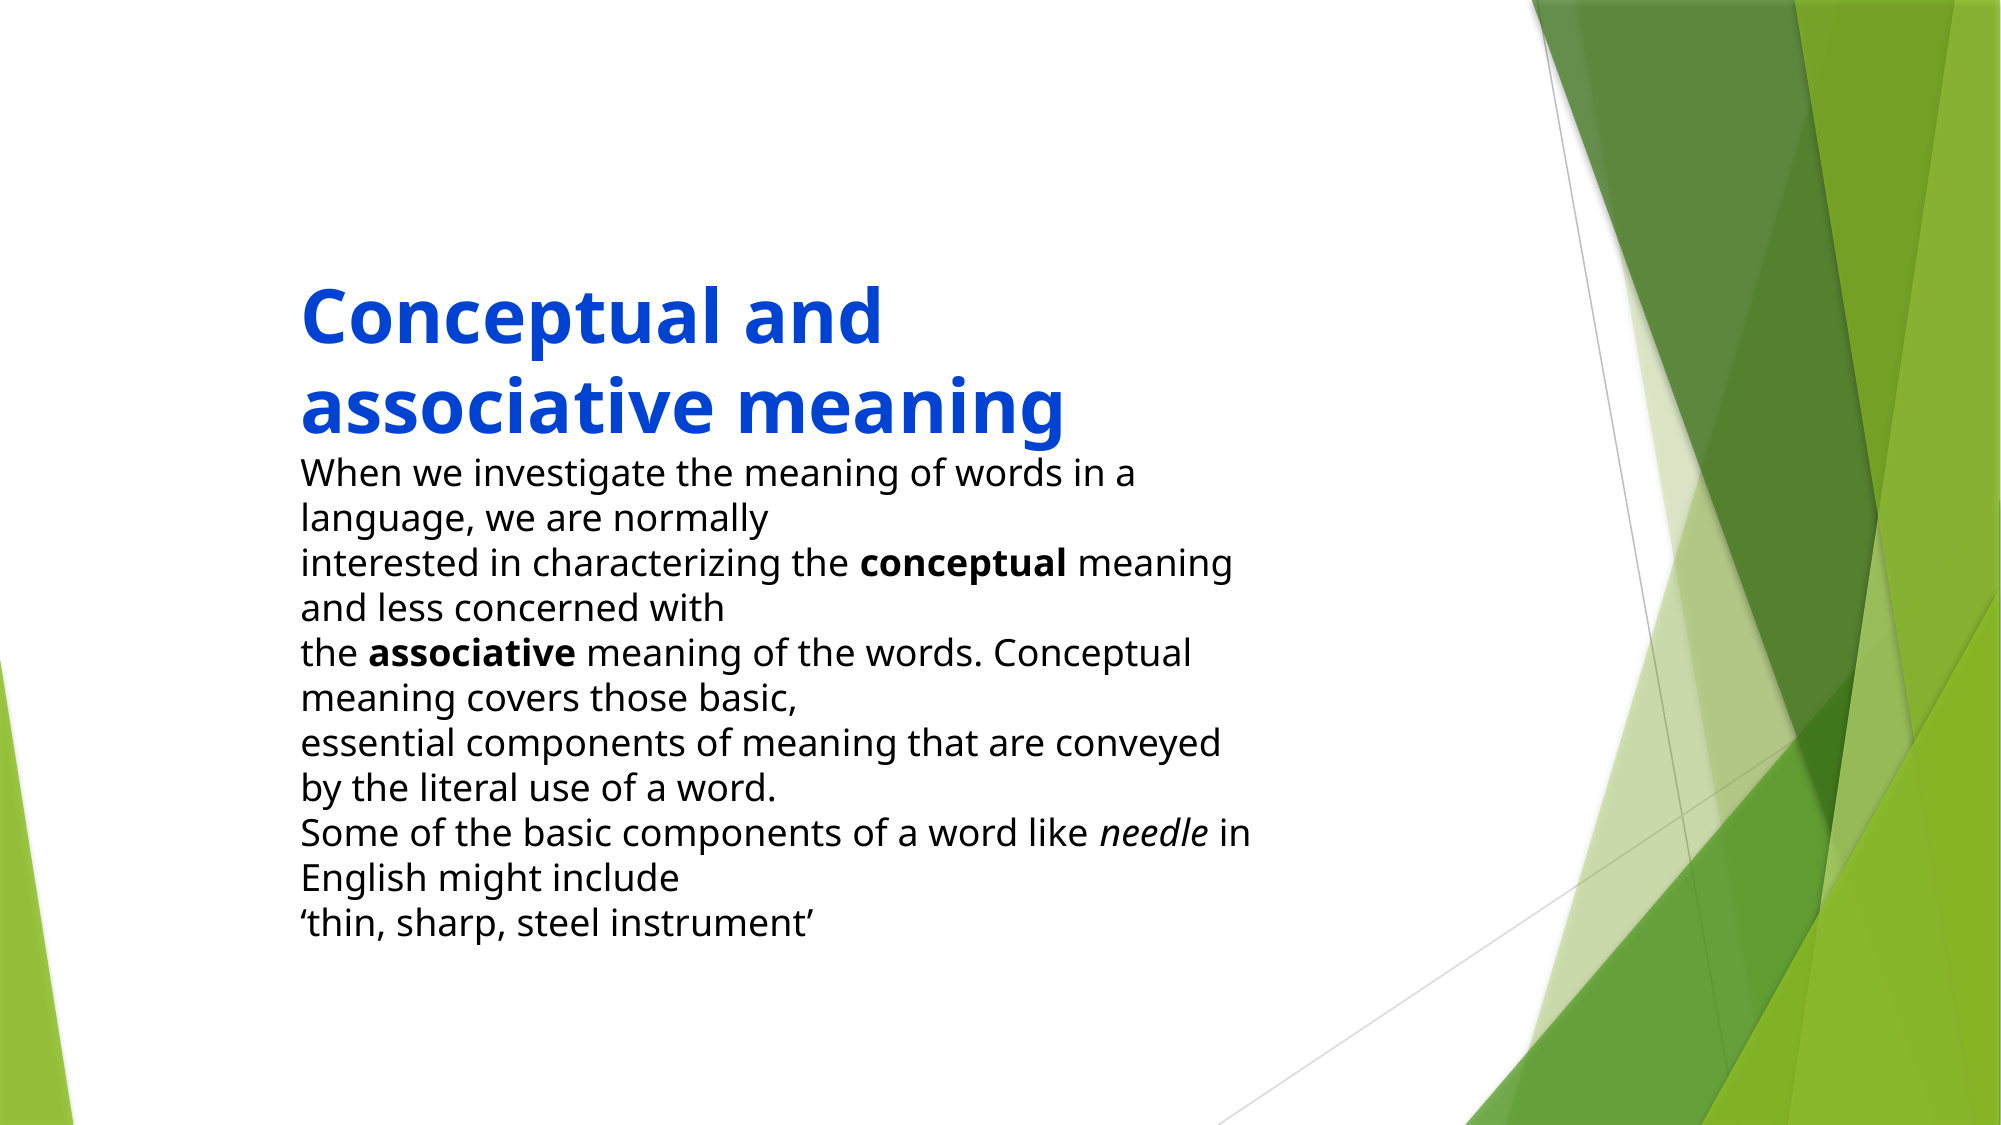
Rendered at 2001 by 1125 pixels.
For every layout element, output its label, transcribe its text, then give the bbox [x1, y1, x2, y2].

text_box Conceptual and associative meaning When we investigate the meaning of words in a language, we are normally interested in characterizing the conceptual meaning and less concerned with the associative meaning of the words. Conceptual meaning covers those basic, essential components of meaning that are conveyed by the literal use of a word. Some of the basic components of a word like needle in English might include ‘thin, sharp, steel instrument’ [285, 261, 1286, 951]
